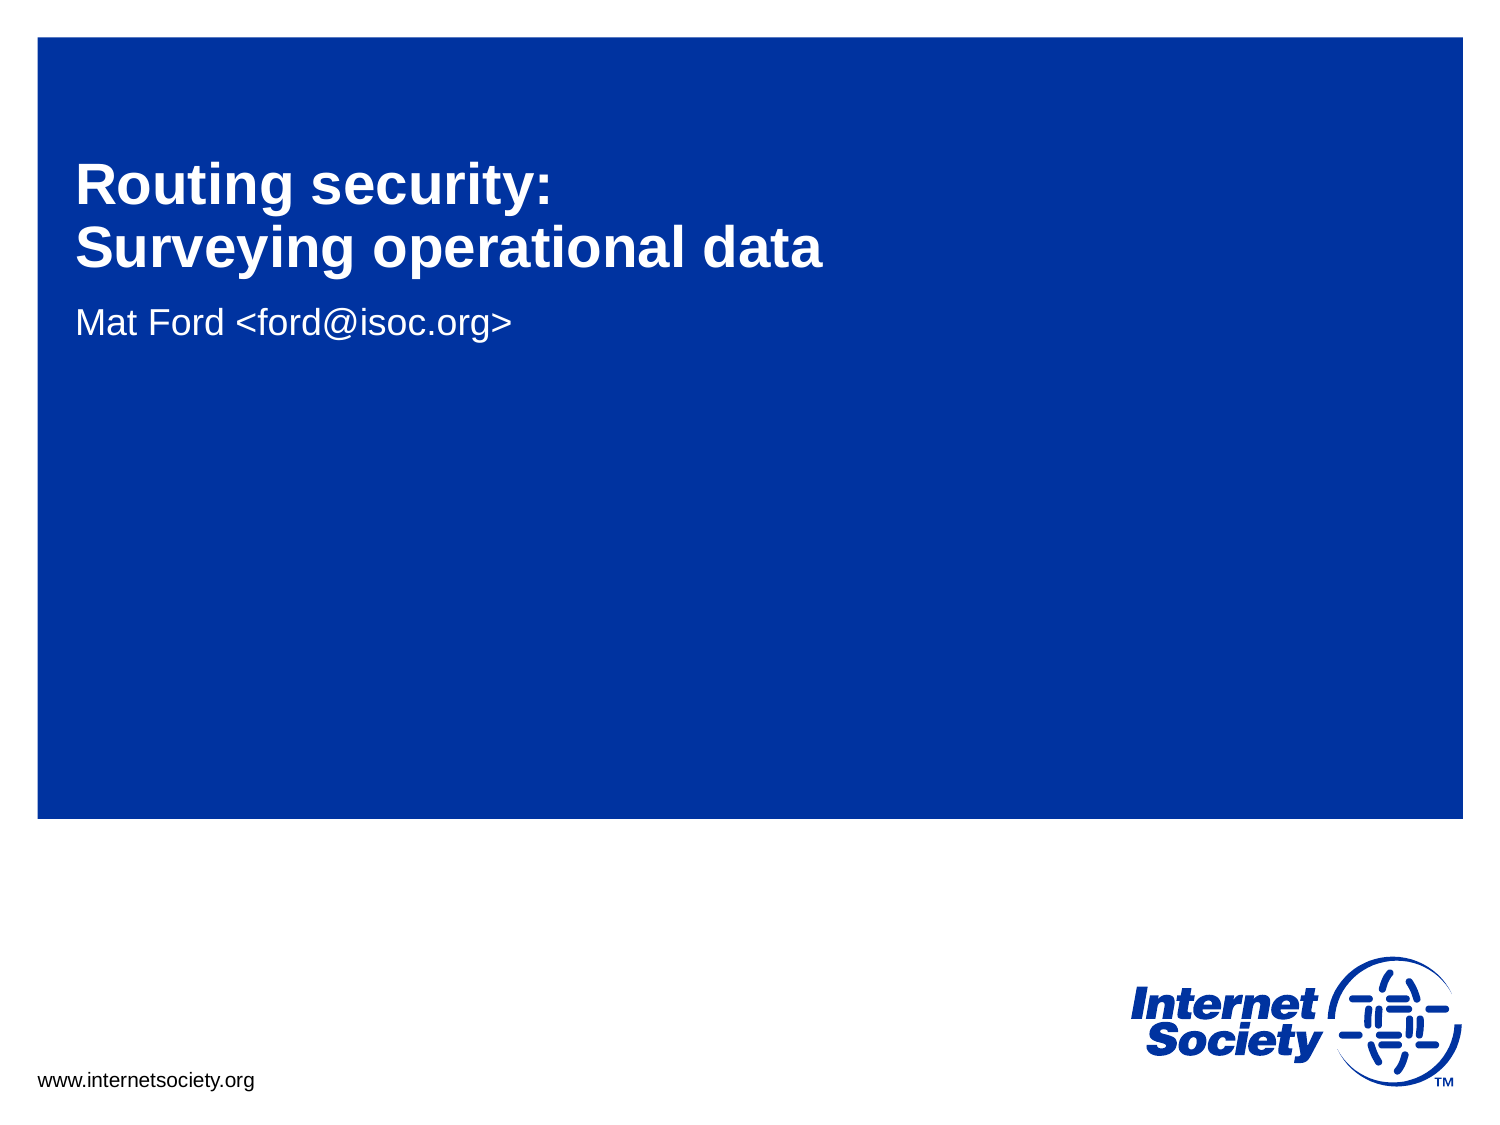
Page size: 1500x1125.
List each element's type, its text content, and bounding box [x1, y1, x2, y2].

subtitle Mat Ford <ford@isoc.org> [37, 280, 1463, 352]
title Routing security: Surveying operational data [37, 178, 1463, 280]
